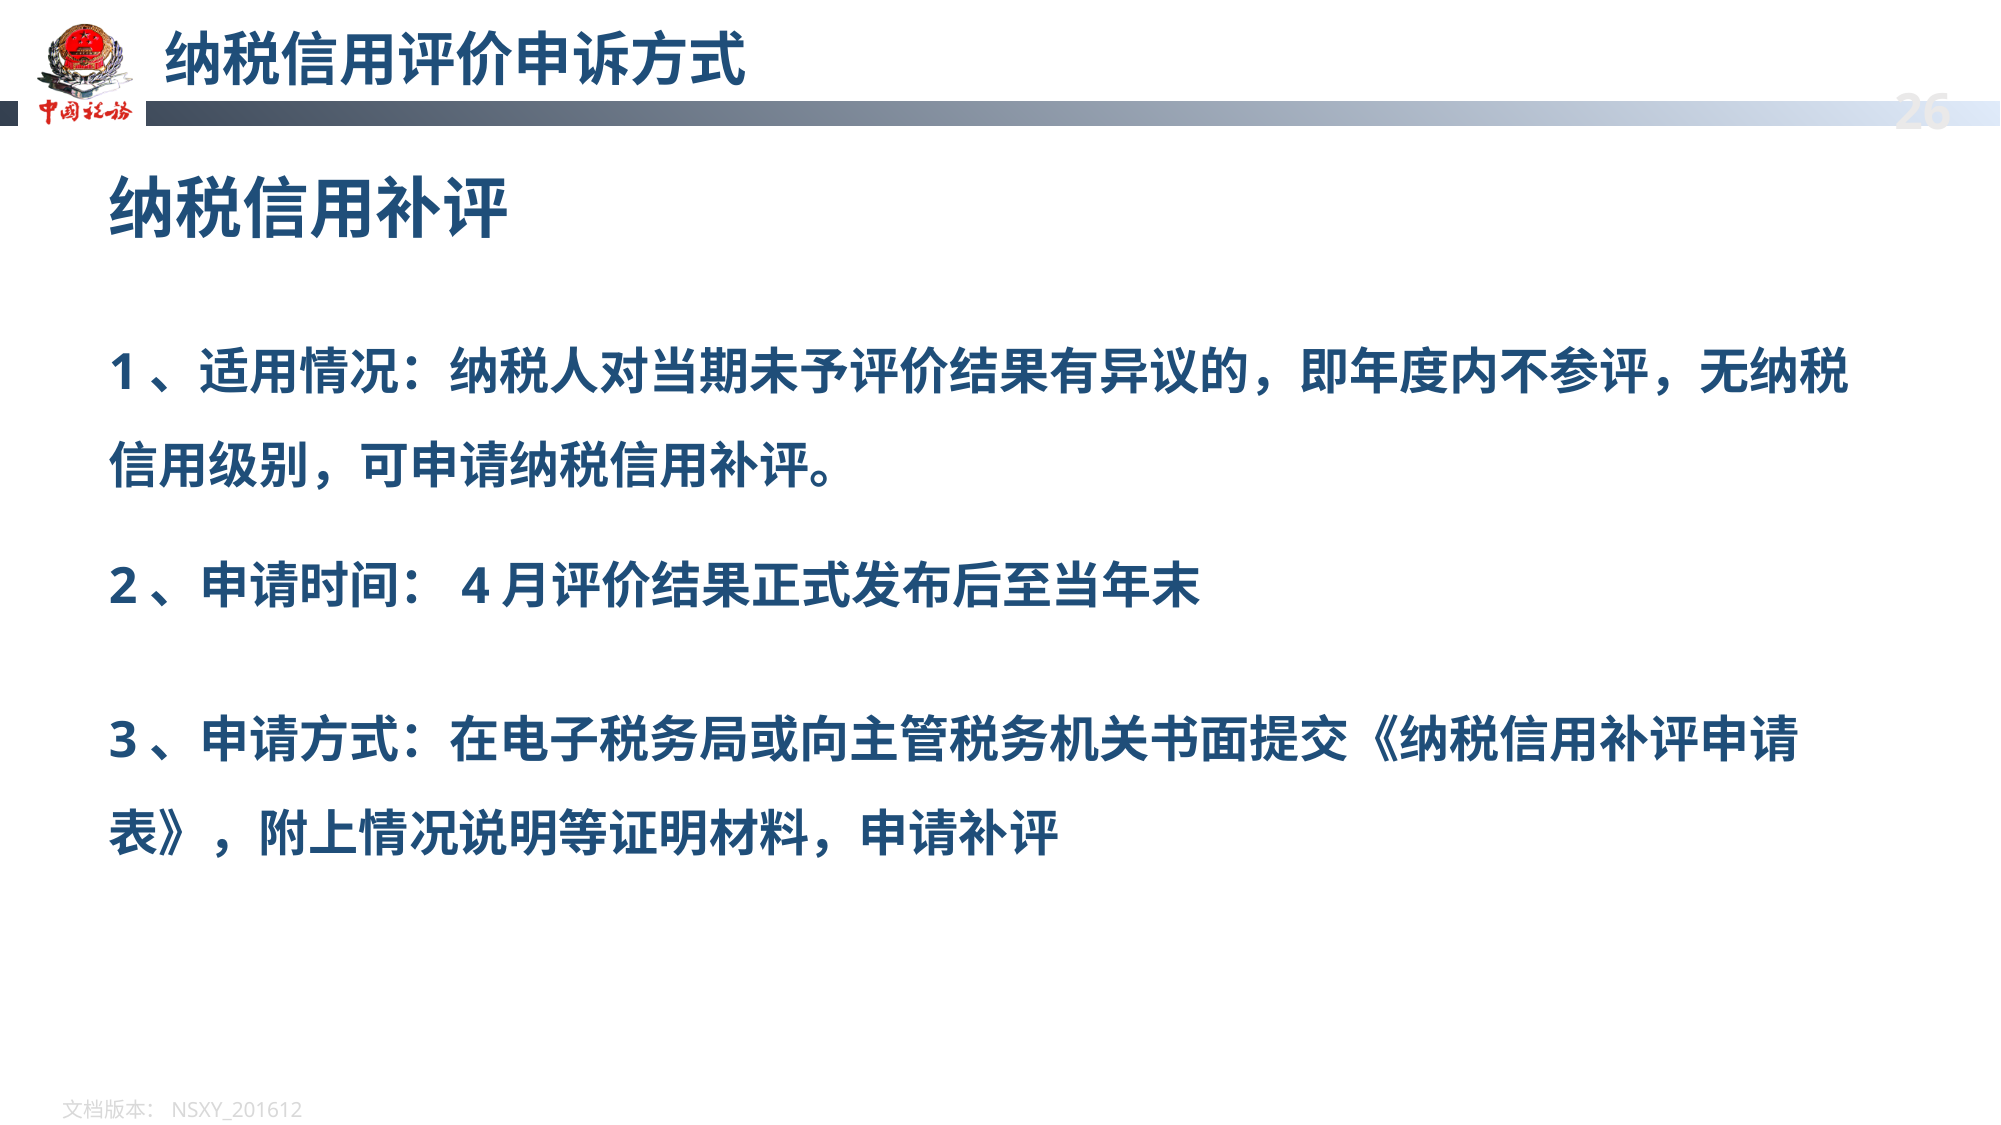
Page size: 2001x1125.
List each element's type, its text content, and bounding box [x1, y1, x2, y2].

title 纳税信用评价申诉方式 [149, 21, 1827, 102]
text_box 纳税信用补评 1、适用情况：纳税人对当期未予评价结果有异议的，即年度内不参评，无纳税信用级别，可申请纳税信用补评。 2、申请时间：4月评价结果正式发布后至当年末 3、申请方式：在电子税务局或向主管税务机关书面提交《纳税信用补评申请表》，附上情况说明等证明材料，申请补评 [94, 158, 1882, 929]
picture [19, 19, 145, 125]
